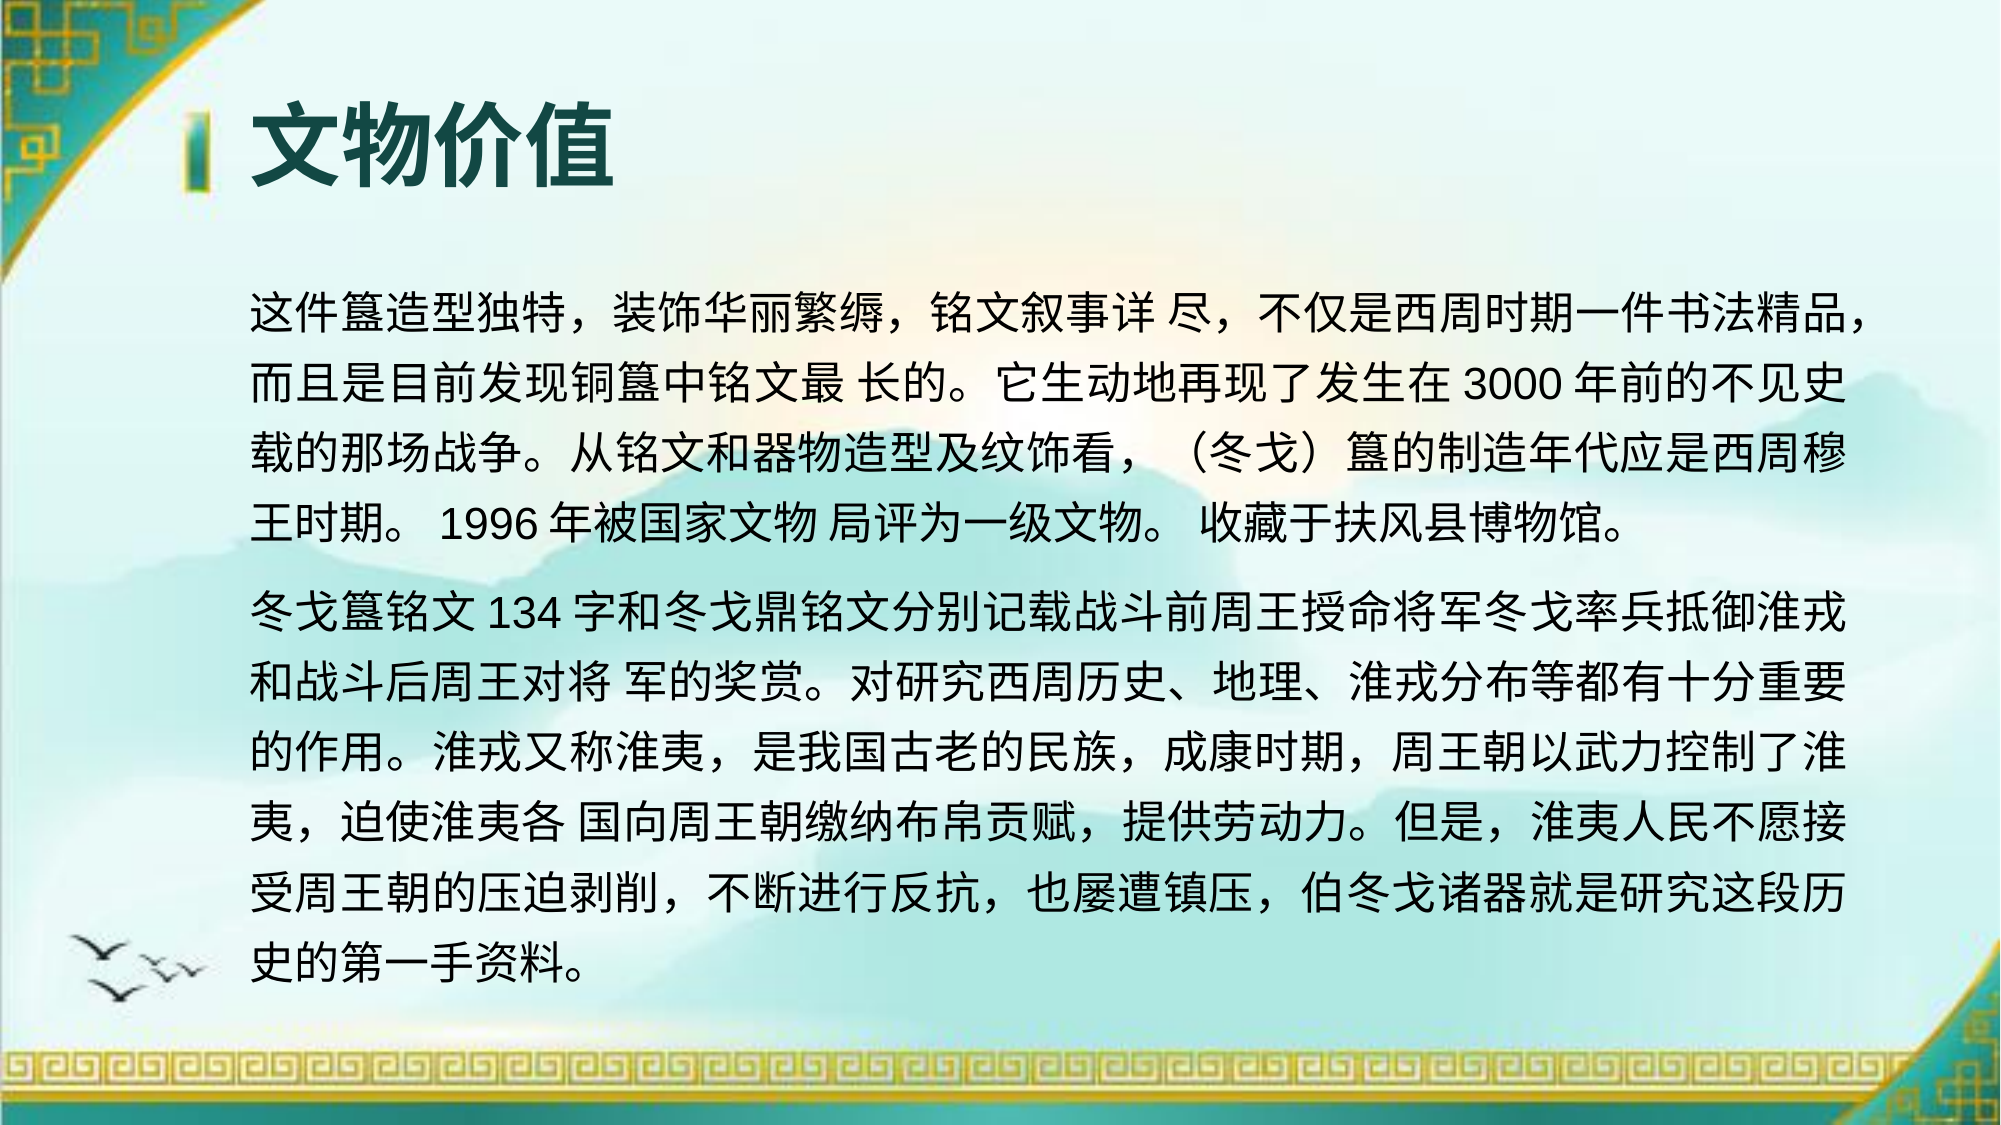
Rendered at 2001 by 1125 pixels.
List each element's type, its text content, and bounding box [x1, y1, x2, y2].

title 文物价值 [234, 74, 1863, 227]
picture [0, 0, 2001, 1125]
list 这件簋造型独特，装饰华丽繁缛，铭文叙事详 尽，不仅是西周时期一件书法精品，而且是目前发现铜簋中铭文最 长的。它生动地再现了发生在3000年前的不见史载的那场战争。从铭文和器物造型及纹饰看，（冬戈）簋的制造年代应是西周穆王时期。1996年被国家文物 局评为一级文物。 收藏于扶风县博物馆。 冬戈簋铭文134字和冬戈鼎铭文分别记载战斗前周王授命将军冬戈率兵抵御淮戎和战斗后周王对将 军的奖赏。对研究西周历史、地理、淮戎分布等都有十分重要的作用。淮戎又称淮夷，是我国古老的民族，成康时期，周王朝以武力控制了淮夷，迫使淮夷各 国向周王朝缴纳布帛贡赋，提供劳动力。但是，淮夷人民不愿接受周王朝的压迫剥削，不断进行反抗，也屡遭镇压，伯冬戈诸器就是研究这段历史的第一手资料。 [234, 260, 1863, 1014]
